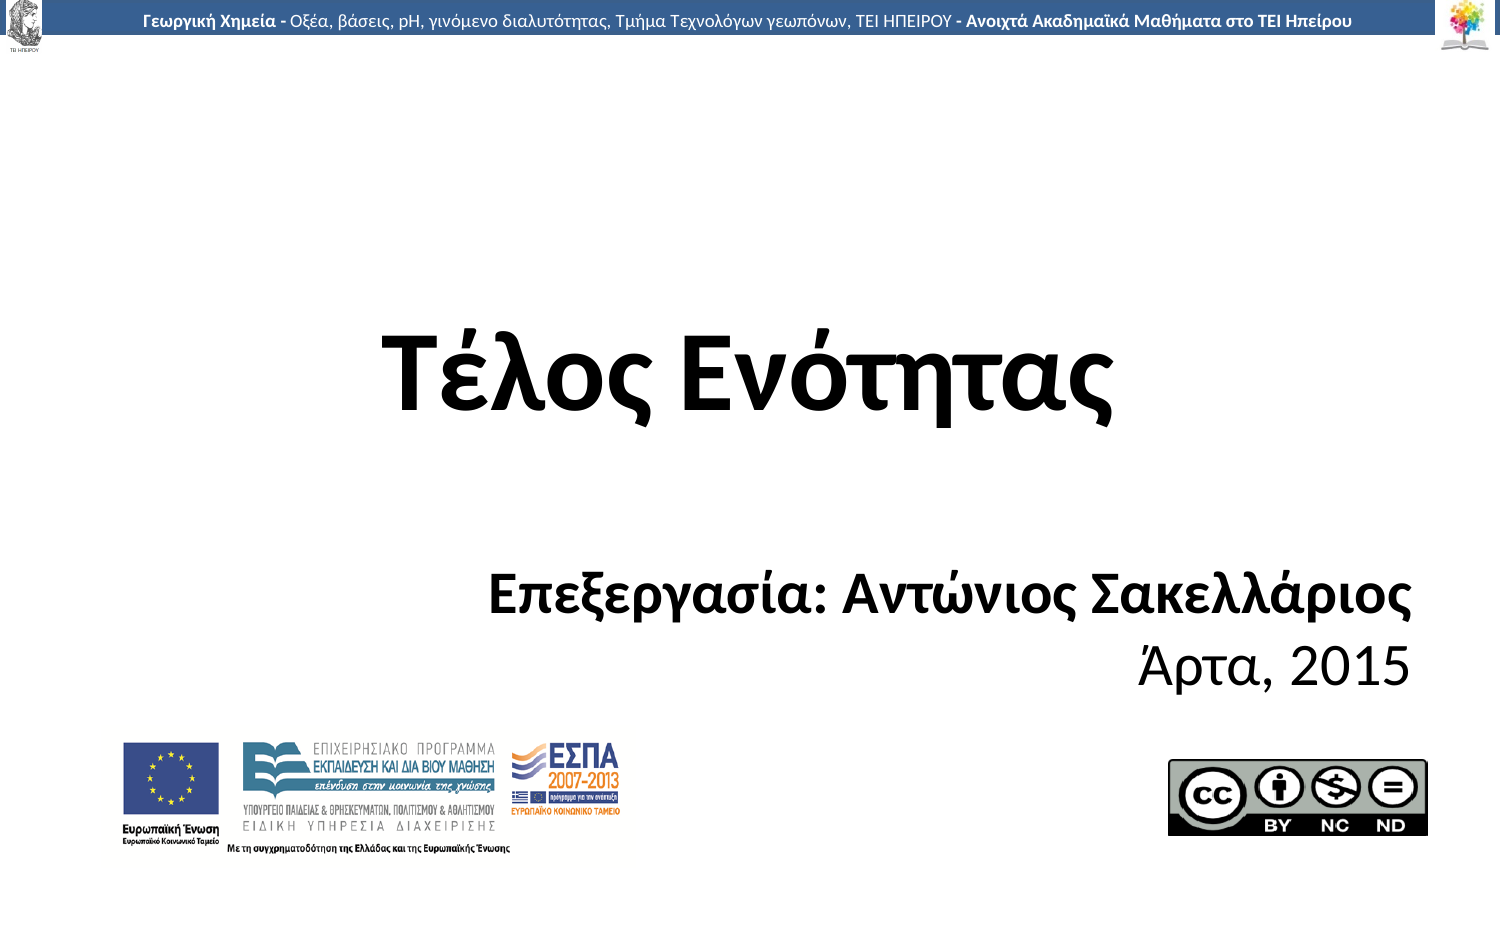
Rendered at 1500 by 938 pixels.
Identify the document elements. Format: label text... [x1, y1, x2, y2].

picture [6, 0, 42, 54]
picture [101, 725, 636, 868]
picture [1168, 759, 1429, 836]
picture [1435, 0, 1495, 52]
text_box Επεξεργασία: Αντώνιος Σακελλάριος Άρτα, 2015 [253, 545, 1428, 706]
text_box Τέλος Ενότητας [265, 288, 1230, 441]
